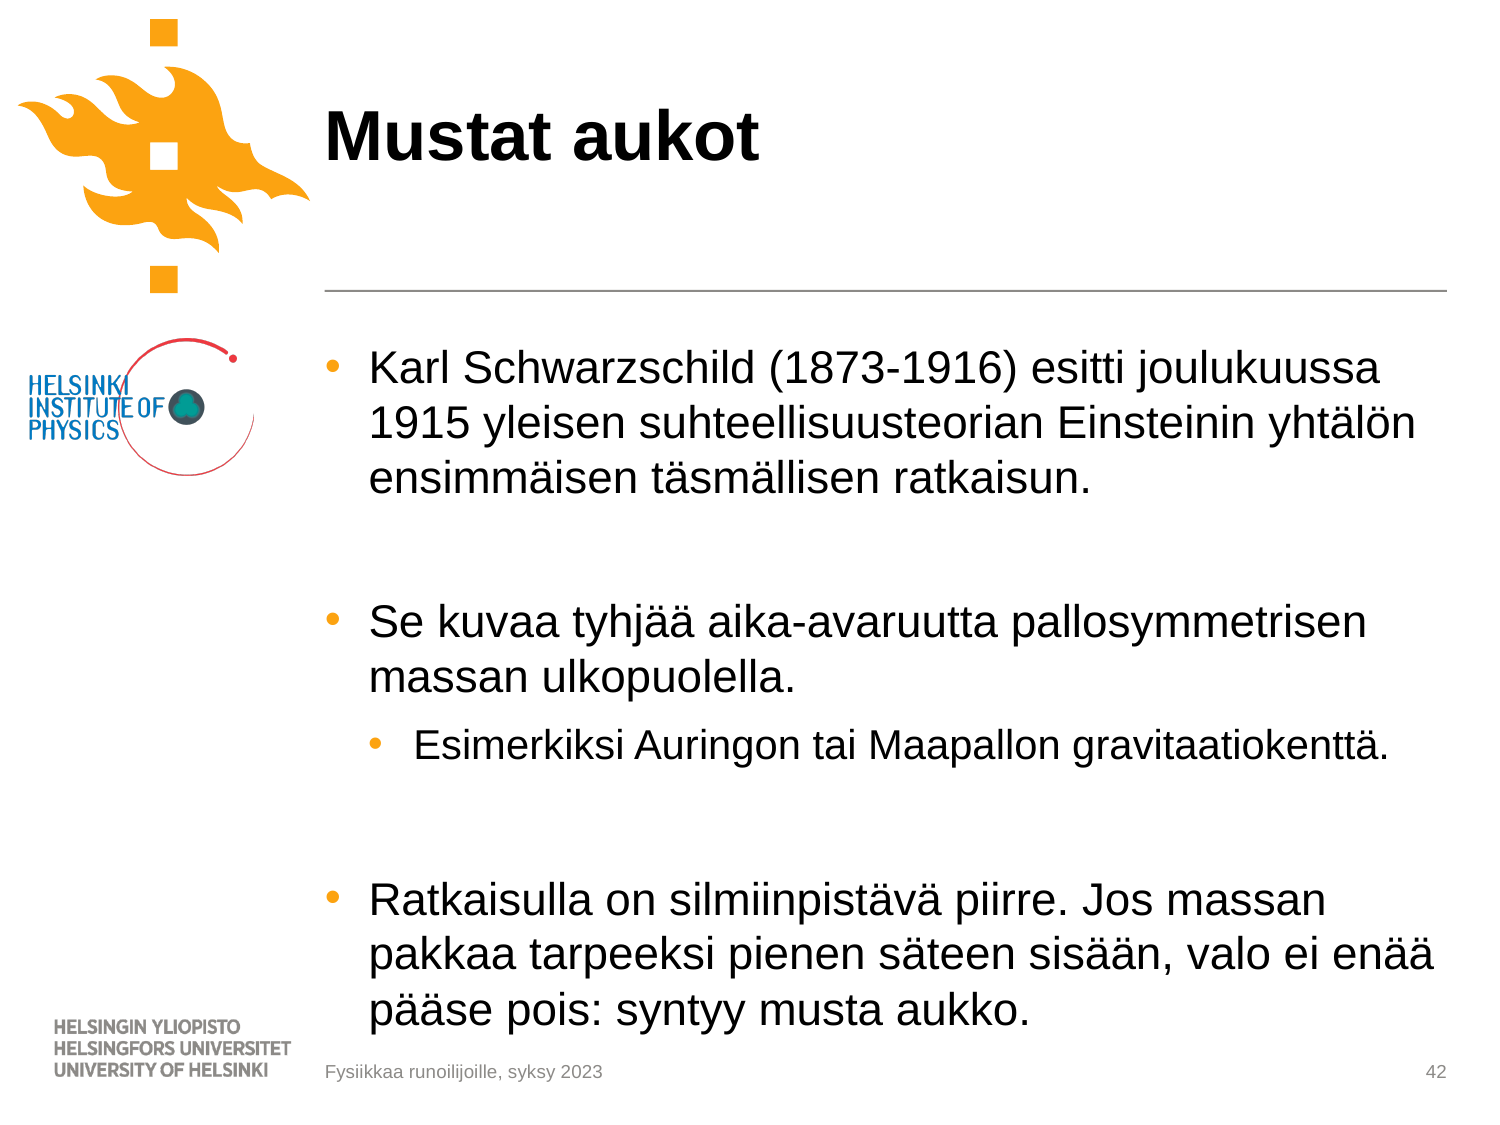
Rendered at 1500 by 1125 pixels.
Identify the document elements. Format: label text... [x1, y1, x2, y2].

list Karl Schwarzschild (1873-1916) esitti joulukuussa 1915 yleisen suhteellisuusteorian Einsteinin yhtälön ensimmäisen täsmällisen ratkaisun. Se kuvaa tyhjää aika-avaruutta pallosymmetrisen massan ulkopuolella. Esimerkiksi Auringon tai Maapallon gravitaatiokenttä. Ratkaisulla on silmiinpistävä piirre. Jos massan pakkaa tarpeeksi pienen säteen sisään, valo ei enää pääse pois: syntyy musta aukko. [324, 338, 1447, 1053]
title Mustat aukot [324, 90, 1447, 279]
footer Fysiikkaa runoilijoille, syksy 2023 [324, 1058, 1069, 1083]
slide_number 42 [1376, 1011, 1447, 1083]
picture [53, 1017, 292, 1079]
